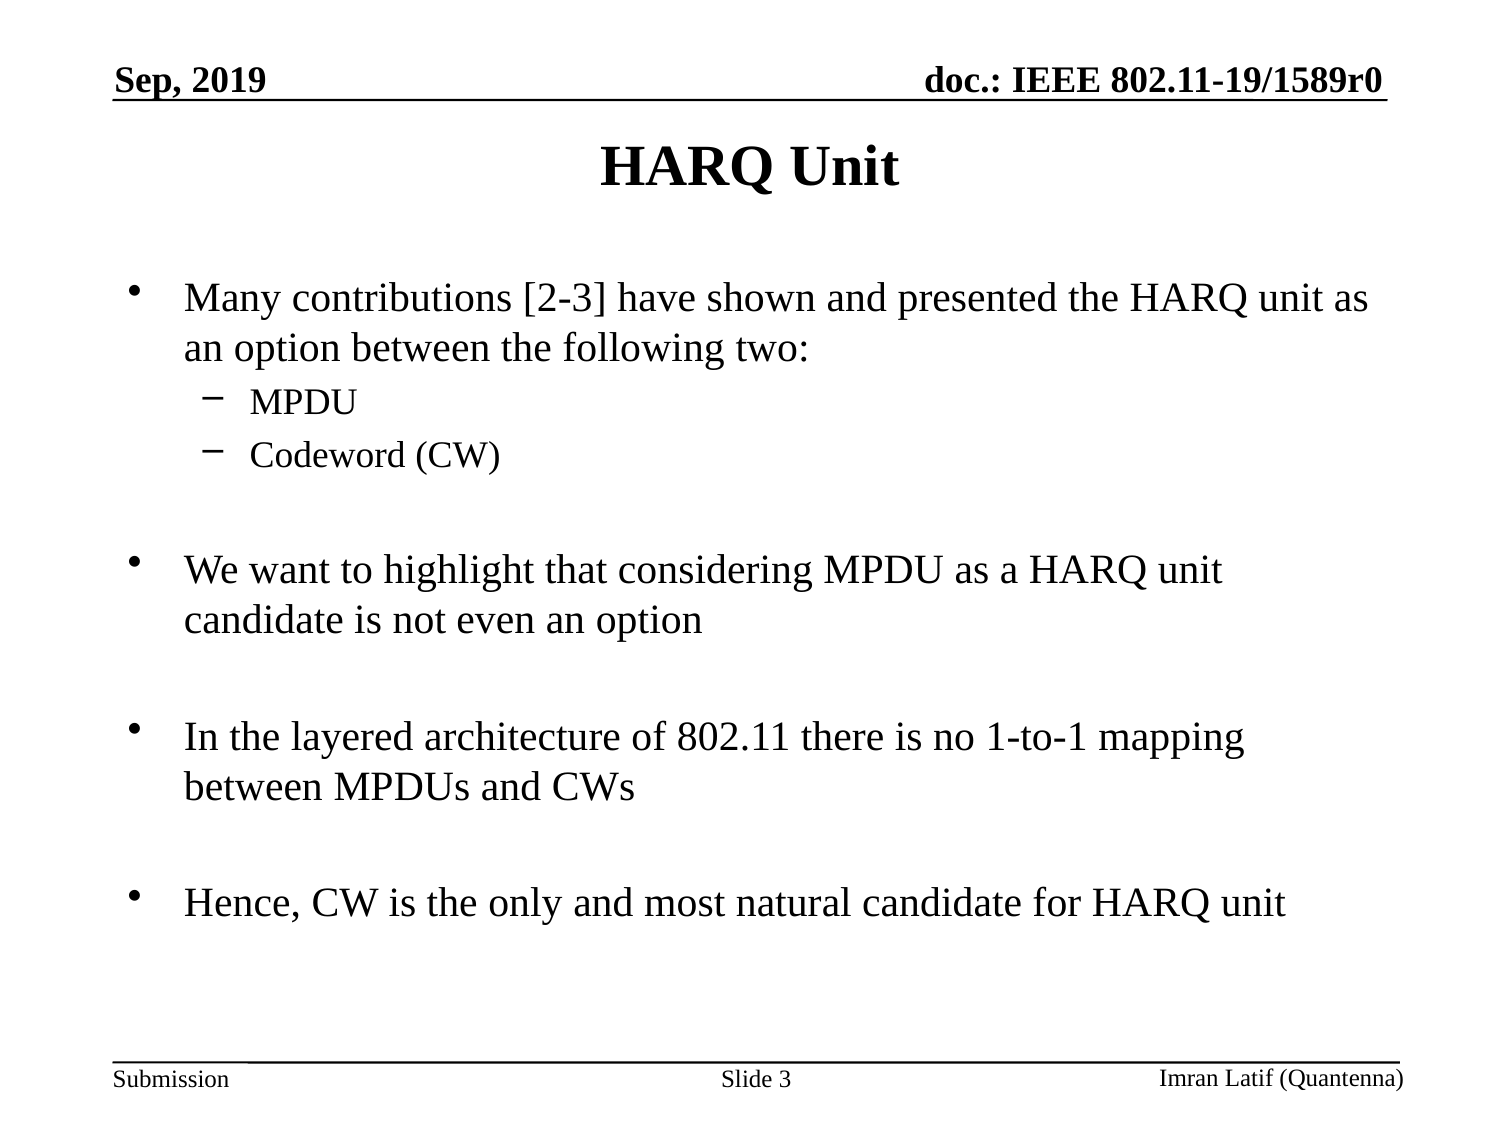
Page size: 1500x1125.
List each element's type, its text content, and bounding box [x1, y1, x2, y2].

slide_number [114, 54, 273, 101]
title HARQ Unit [112, 112, 1388, 213]
list Many contributions [2-3] have shown and presented the HARQ unit as an option between the following two: MPDU Codeword (CW) We want to highlight that considering MPDU as a HARQ unit candidate is not even an option In the layered architecture of 802.11 there is no 1-to-1 mapping between MPDUs and CWs Hence, CW is the only and most natural candidate for HARQ unit [112, 262, 1388, 1001]
slide_number Slide 3 [712, 1061, 801, 1093]
